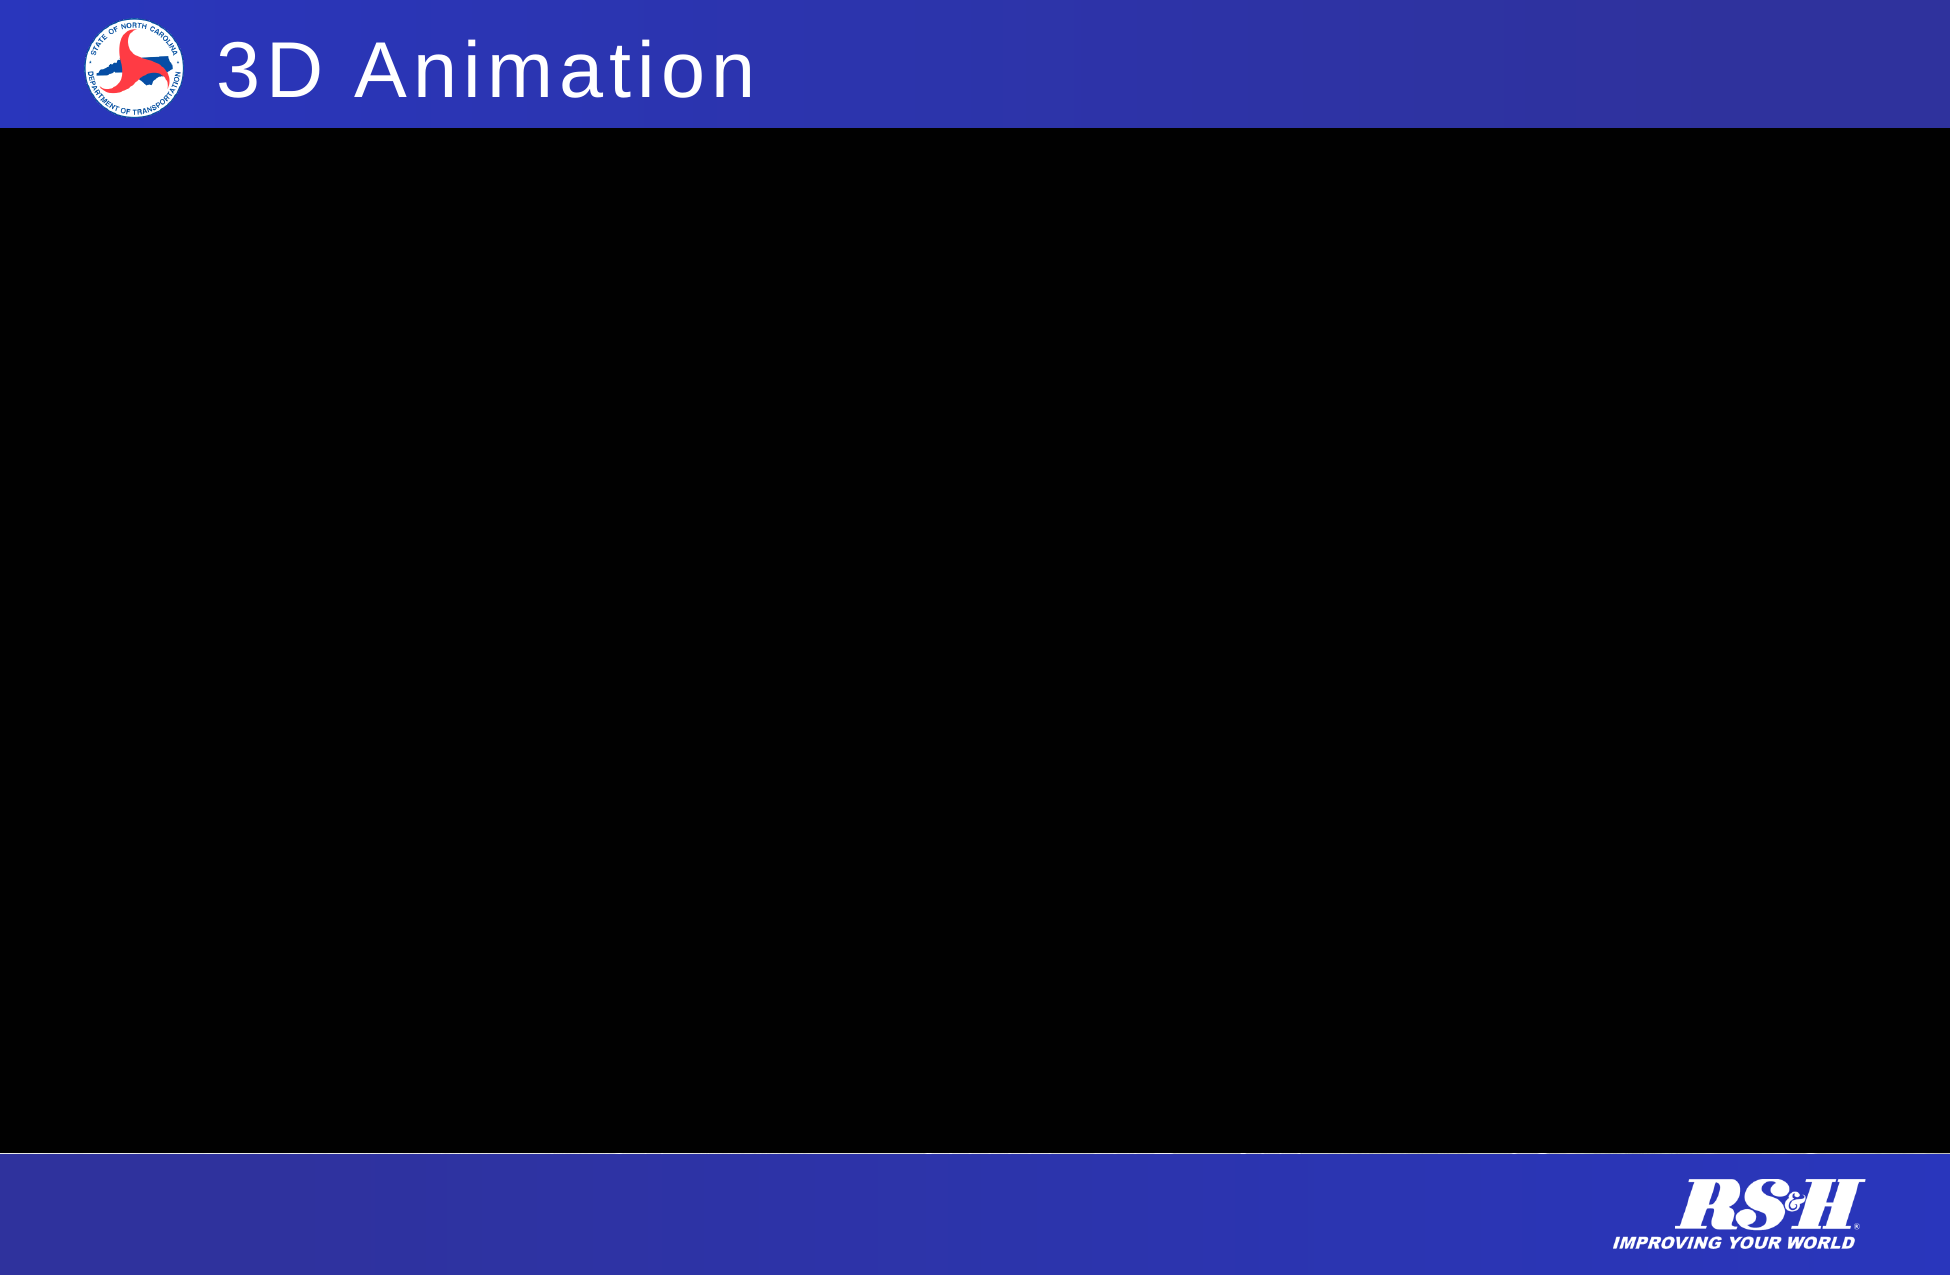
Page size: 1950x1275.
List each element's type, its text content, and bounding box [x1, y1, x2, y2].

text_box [0, 126, 1950, 1154]
title 3D Animation [197, 8, 1950, 126]
picture [84, 18, 184, 118]
